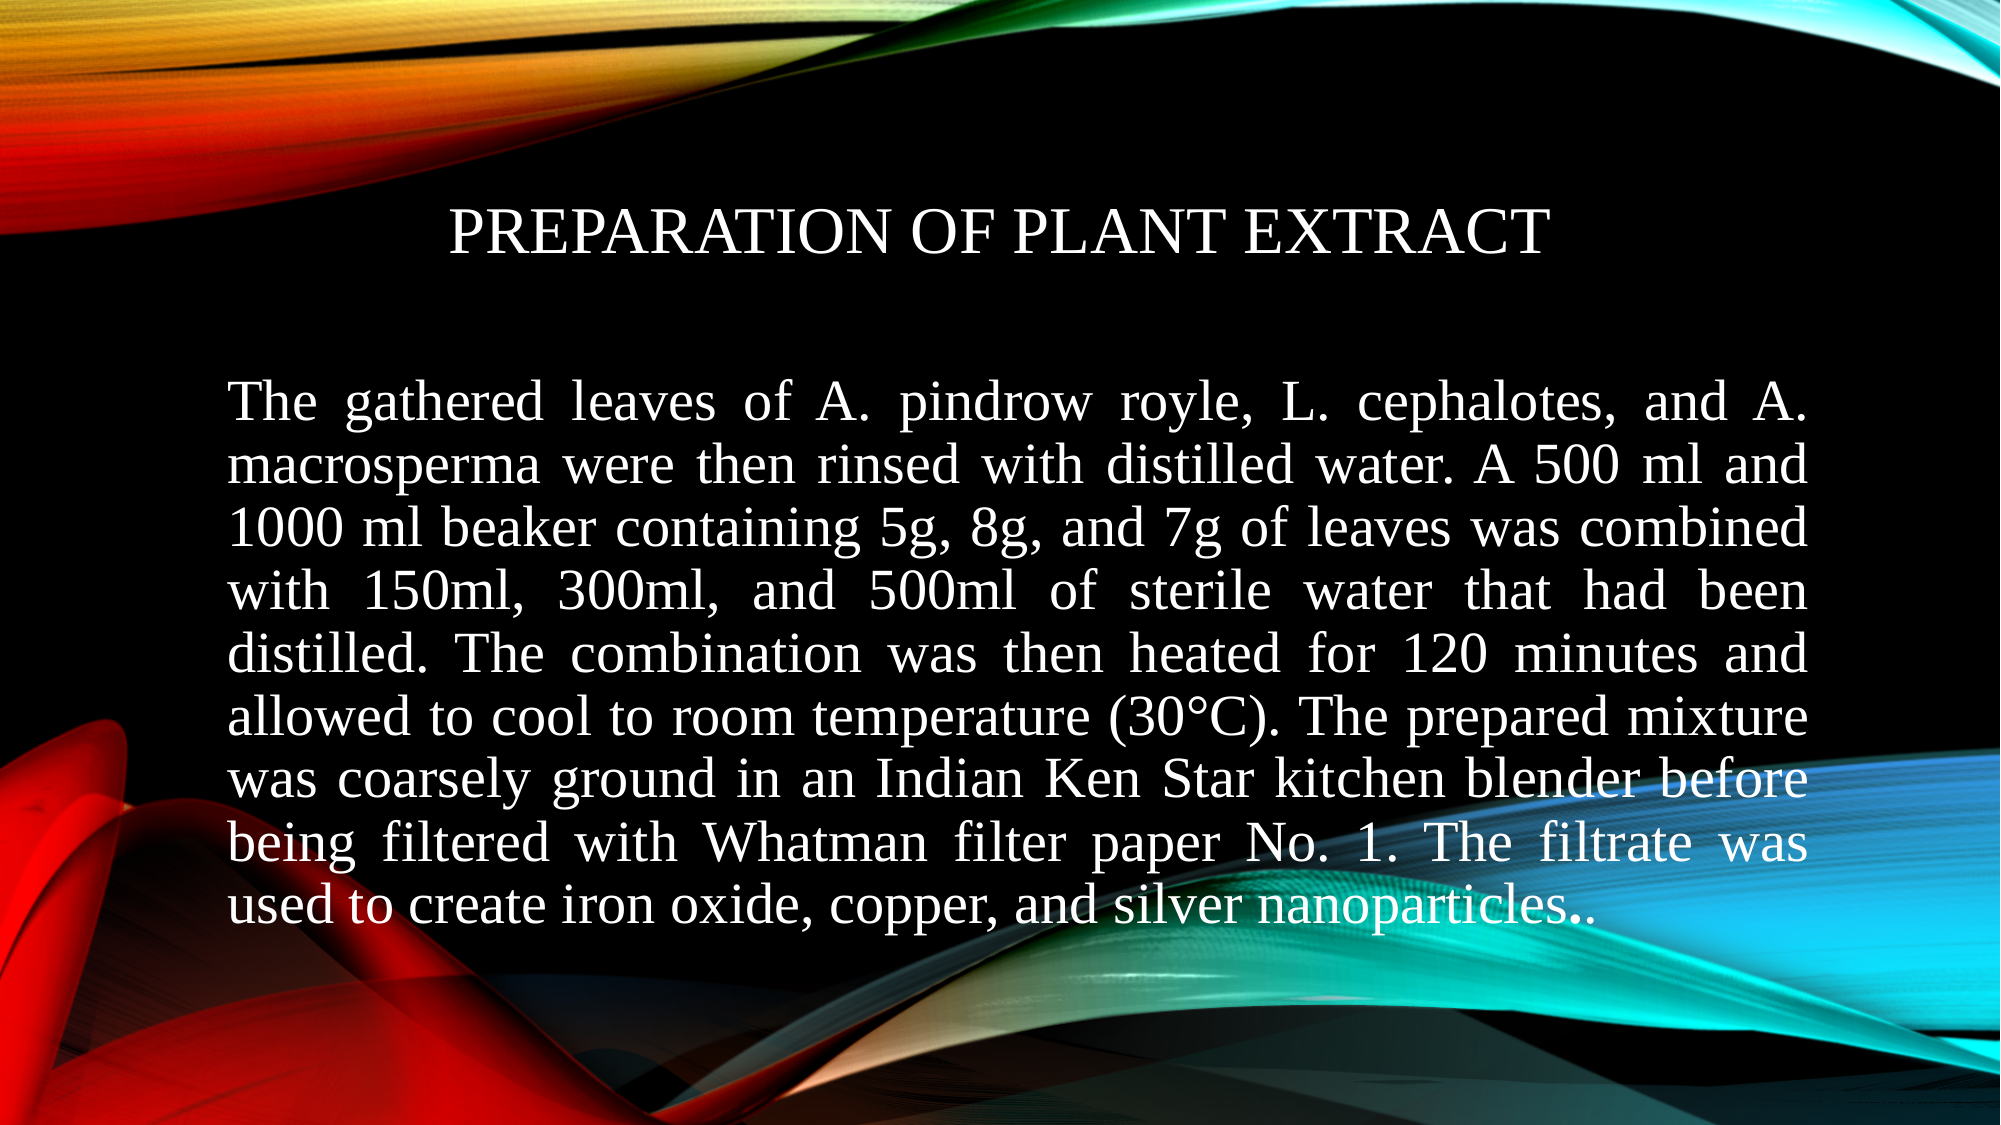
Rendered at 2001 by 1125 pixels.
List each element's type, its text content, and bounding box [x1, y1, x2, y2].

title Preparation of plant extract [112, 123, 1888, 275]
list The gathered leaves of A. pindrow royle, L. cephalotes, and A. macrosperma were then rinsed with distilled water. A 500 ml and 1000 ml beaker containing 5g, 8g, and 7g of leaves was combined with 150ml, 300ml, and 500ml of sterile water that had been distilled. The combination was then heated for 120 minutes and allowed to cool to room temperature (30°C). The prepared mixture was coarsely ground in an Indian Ken Star kitchen blender before being filtered with Whatman filter paper No. 1. The filtrate was used to create iron oxide, copper, and silver nanoparticles.. [212, 362, 1825, 938]
picture [0, 0, 2000, 237]
picture [0, 717, 2000, 1125]
